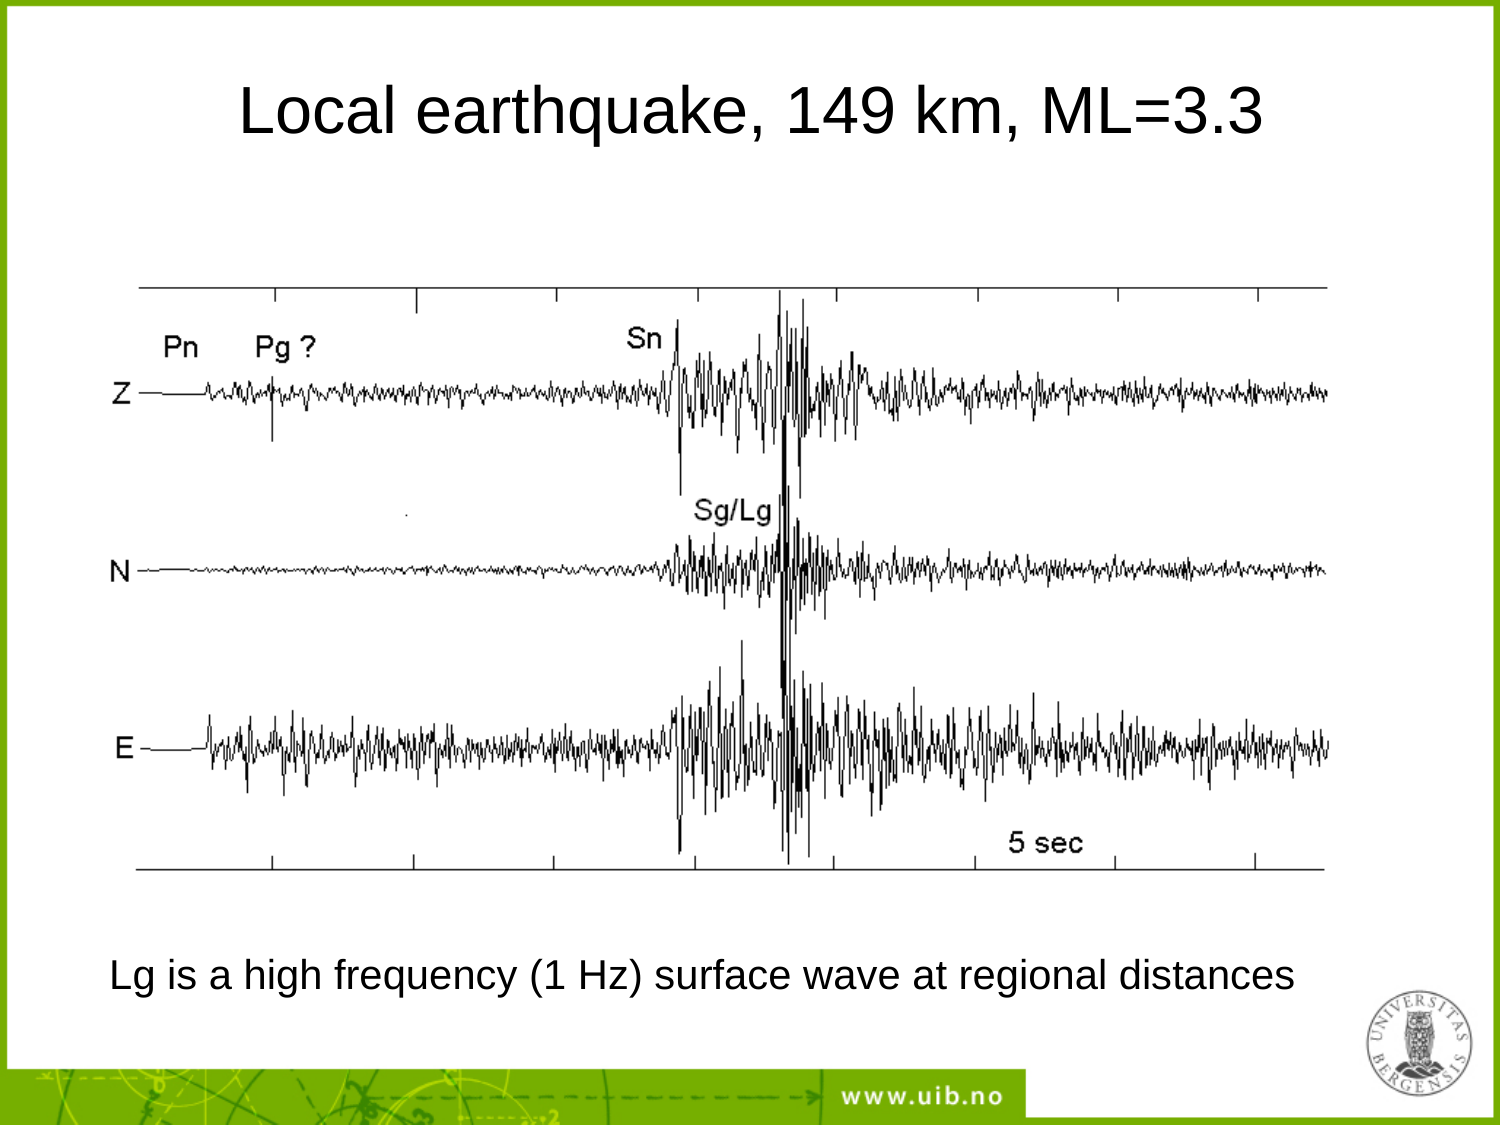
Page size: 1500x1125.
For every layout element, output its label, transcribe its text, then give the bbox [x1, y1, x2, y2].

text_box Lg is a high frequency (1 Hz) surface wave at regional distances [88, 940, 1317, 1006]
title Local earthquake, 149 km, ML=3.3 [76, 54, 1428, 159]
picture [0, 0, 1500, 1125]
